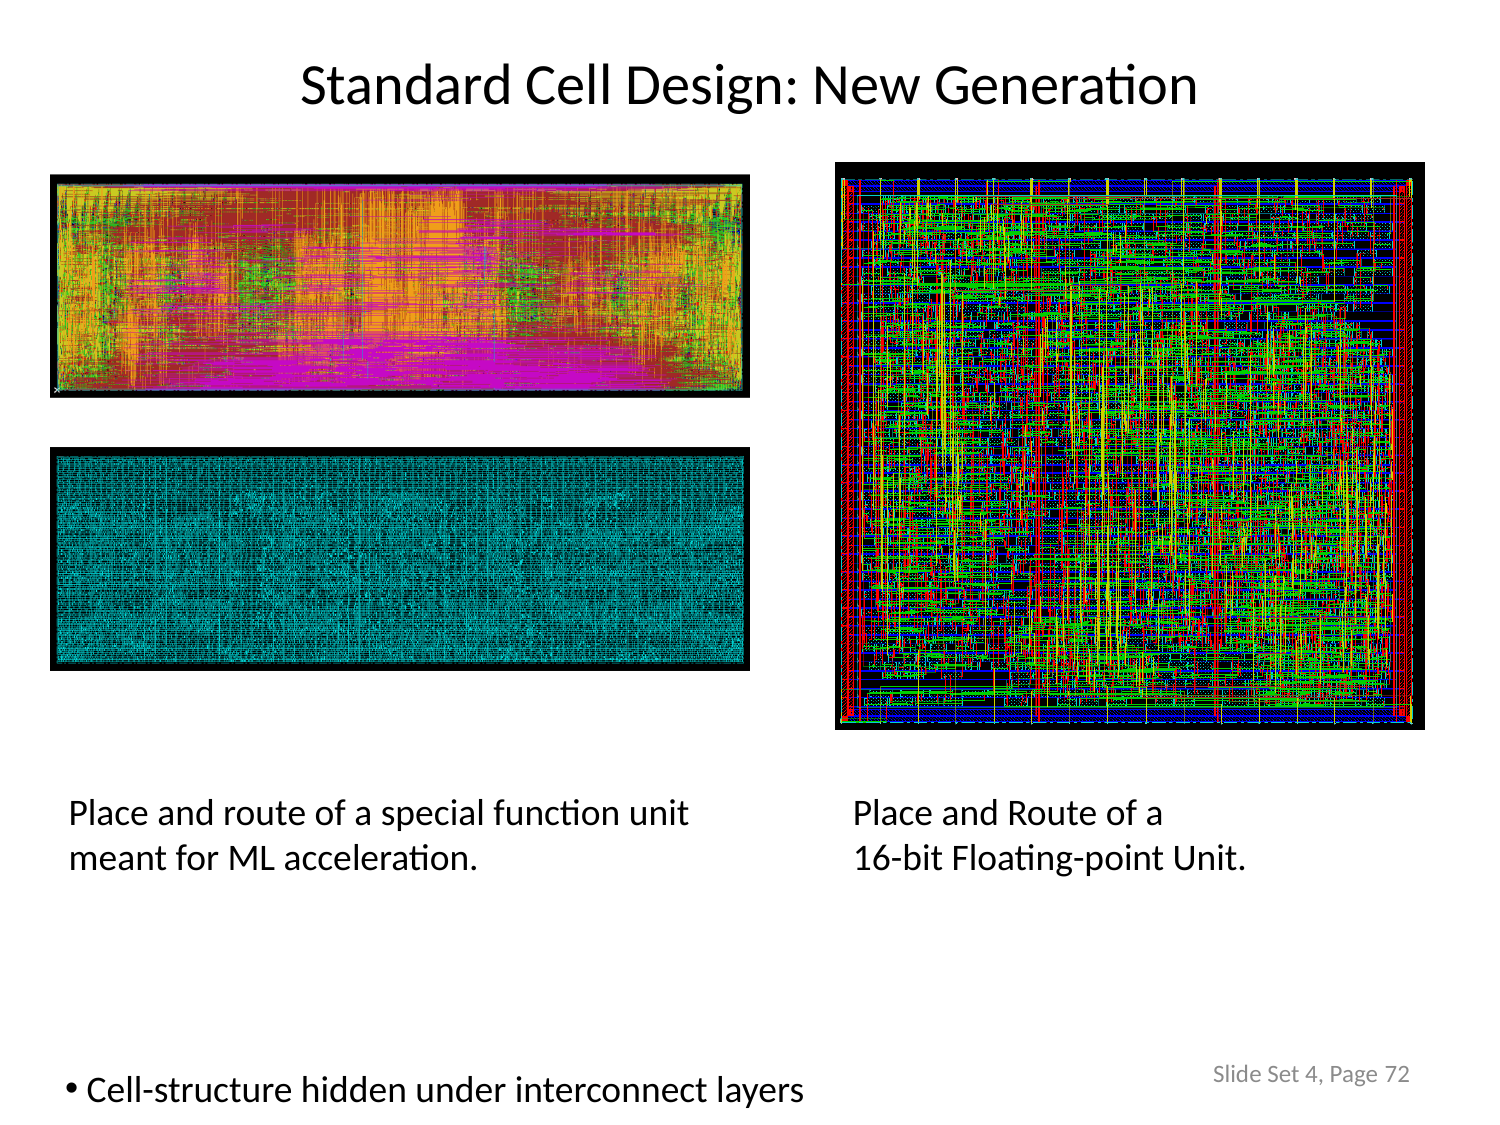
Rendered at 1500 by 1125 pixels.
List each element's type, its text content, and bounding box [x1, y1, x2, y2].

text_box Place and Route of a 16-bit Floating-point Unit. [838, 780, 1263, 885]
picture [49, 447, 750, 672]
picture [49, 174, 750, 399]
picture [835, 162, 1426, 730]
text_box Place and route of a special function unit meant for ML acceleration. [53, 780, 705, 885]
title Standard Cell Design: New Generation [75, 0, 1425, 175]
slide_number Slide Set 4, Page 72 [1074, 1042, 1425, 1103]
list Cell-structure hidden under interconnect layers [50, 1062, 945, 1125]
